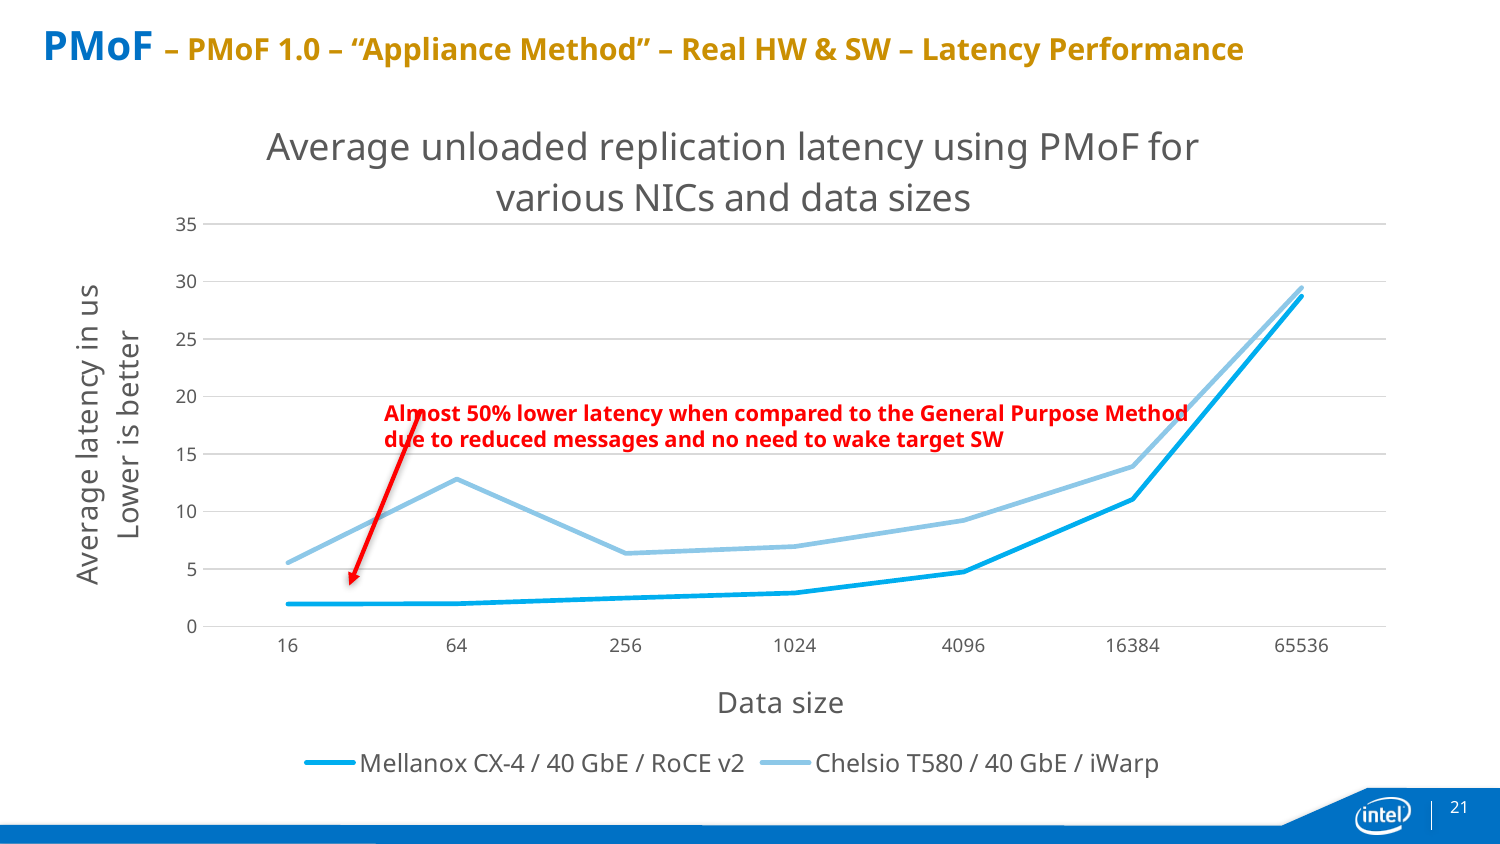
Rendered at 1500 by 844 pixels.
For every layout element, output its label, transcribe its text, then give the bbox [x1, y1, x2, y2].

chart [57, 86, 1410, 787]
slide_number 21 [1119, 786, 1470, 831]
picture [1355, 831, 1414, 835]
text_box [348, 409, 422, 586]
title PMoF – PMoF 1.0 – “Appliance Method” – Real HW & SW – Latency Performance [42, 0, 1425, 69]
